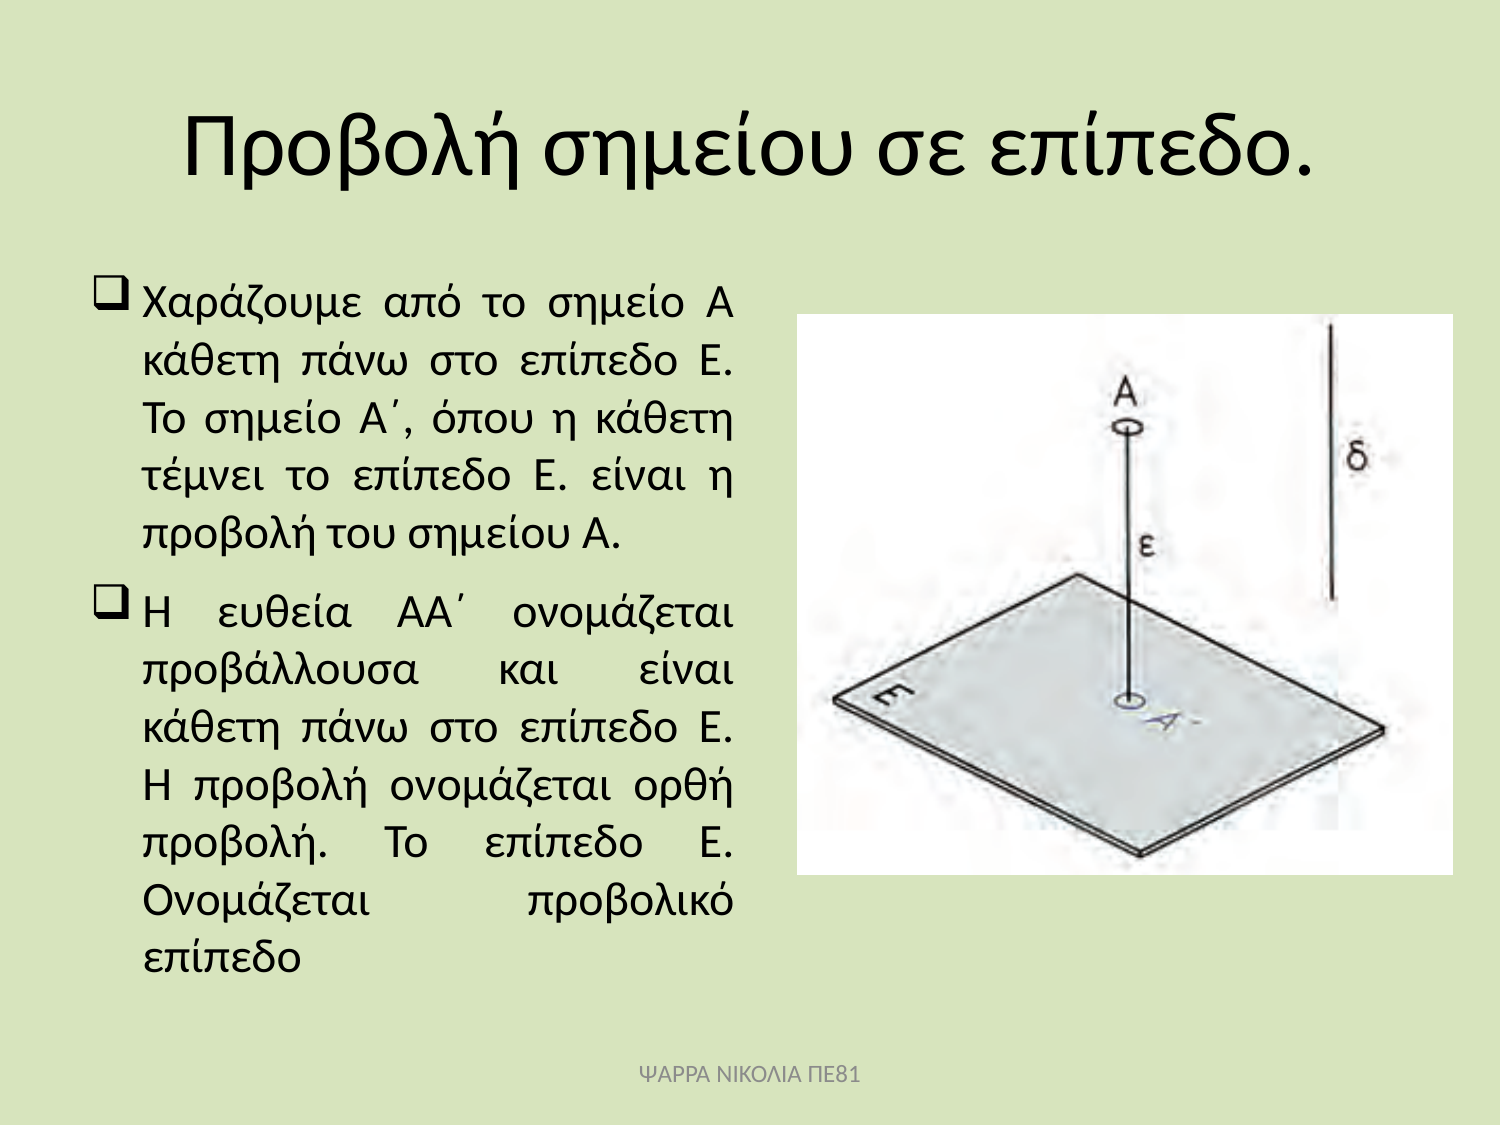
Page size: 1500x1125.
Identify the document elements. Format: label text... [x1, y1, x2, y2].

picture [796, 314, 1453, 876]
list Χαράζουμε από το σημείο Α κάθετη πάνω στο επίπεδο Ε. Το σημείο Α΄, όπου η κάθετη τέμνει το επίπεδο Ε. είναι η προβολή του σημείου Α. Η ευθεία ΑΑ΄ ονομάζεται προβάλλουσα και είναι κάθετη πάνω στο επίπεδο Ε. Η προβολή ονομάζεται ορθή προβολή. Το επίπεδο Ε. Ονομάζεται προβολικό επίπεδο [75, 262, 750, 1005]
footer ΨΑΡΡΑ ΝΙΚΟΛΙΑ ΠΕ81 [512, 1042, 988, 1103]
title Προβολή σημείου σε επίπεδο. [75, 45, 1425, 233]
